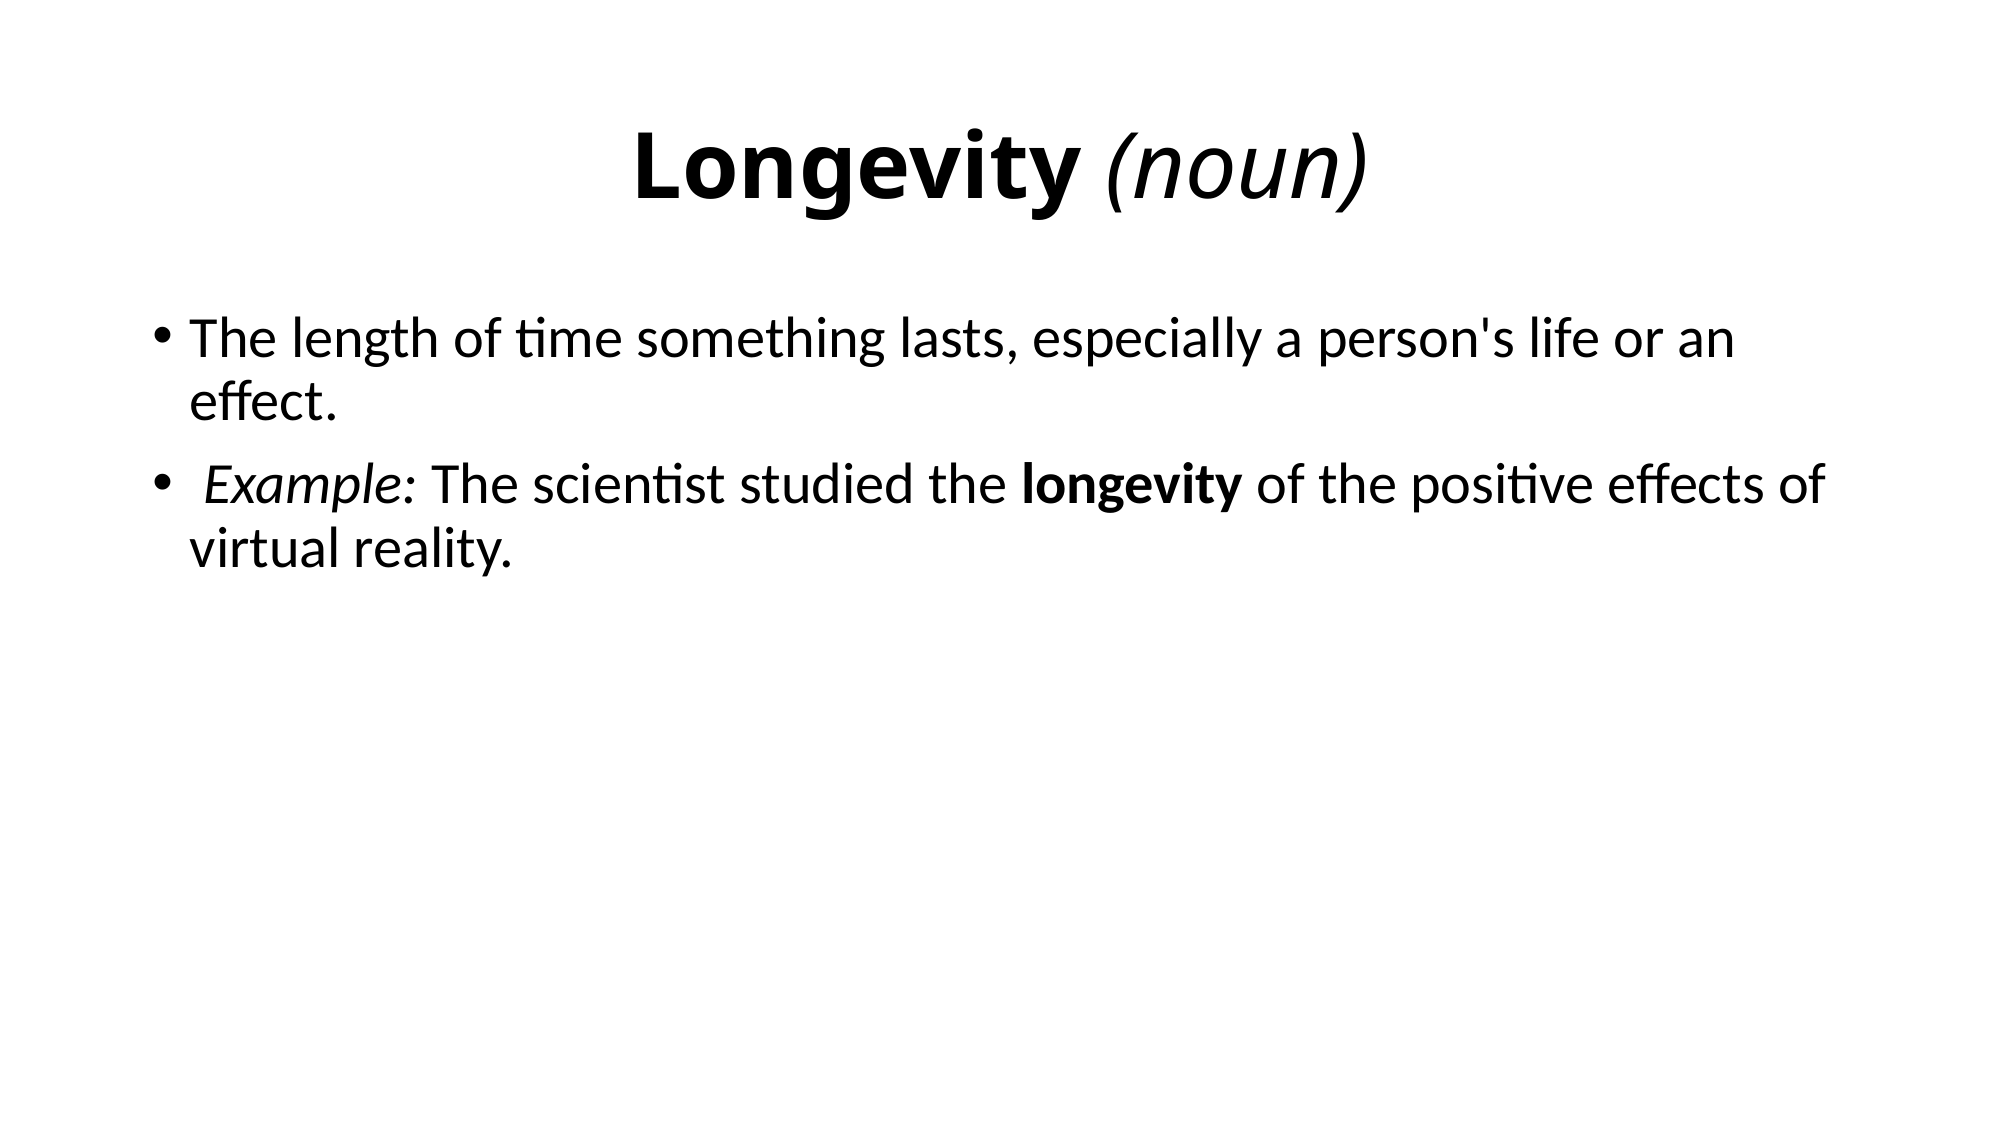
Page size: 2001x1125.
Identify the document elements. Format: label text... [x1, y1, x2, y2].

list The length of time something lasts, especially a person's life or an effect. Example: The scientist studied the longevity of the positive effects of virtual reality. [137, 299, 1863, 1014]
title Longevity (noun) [137, 59, 1863, 278]
